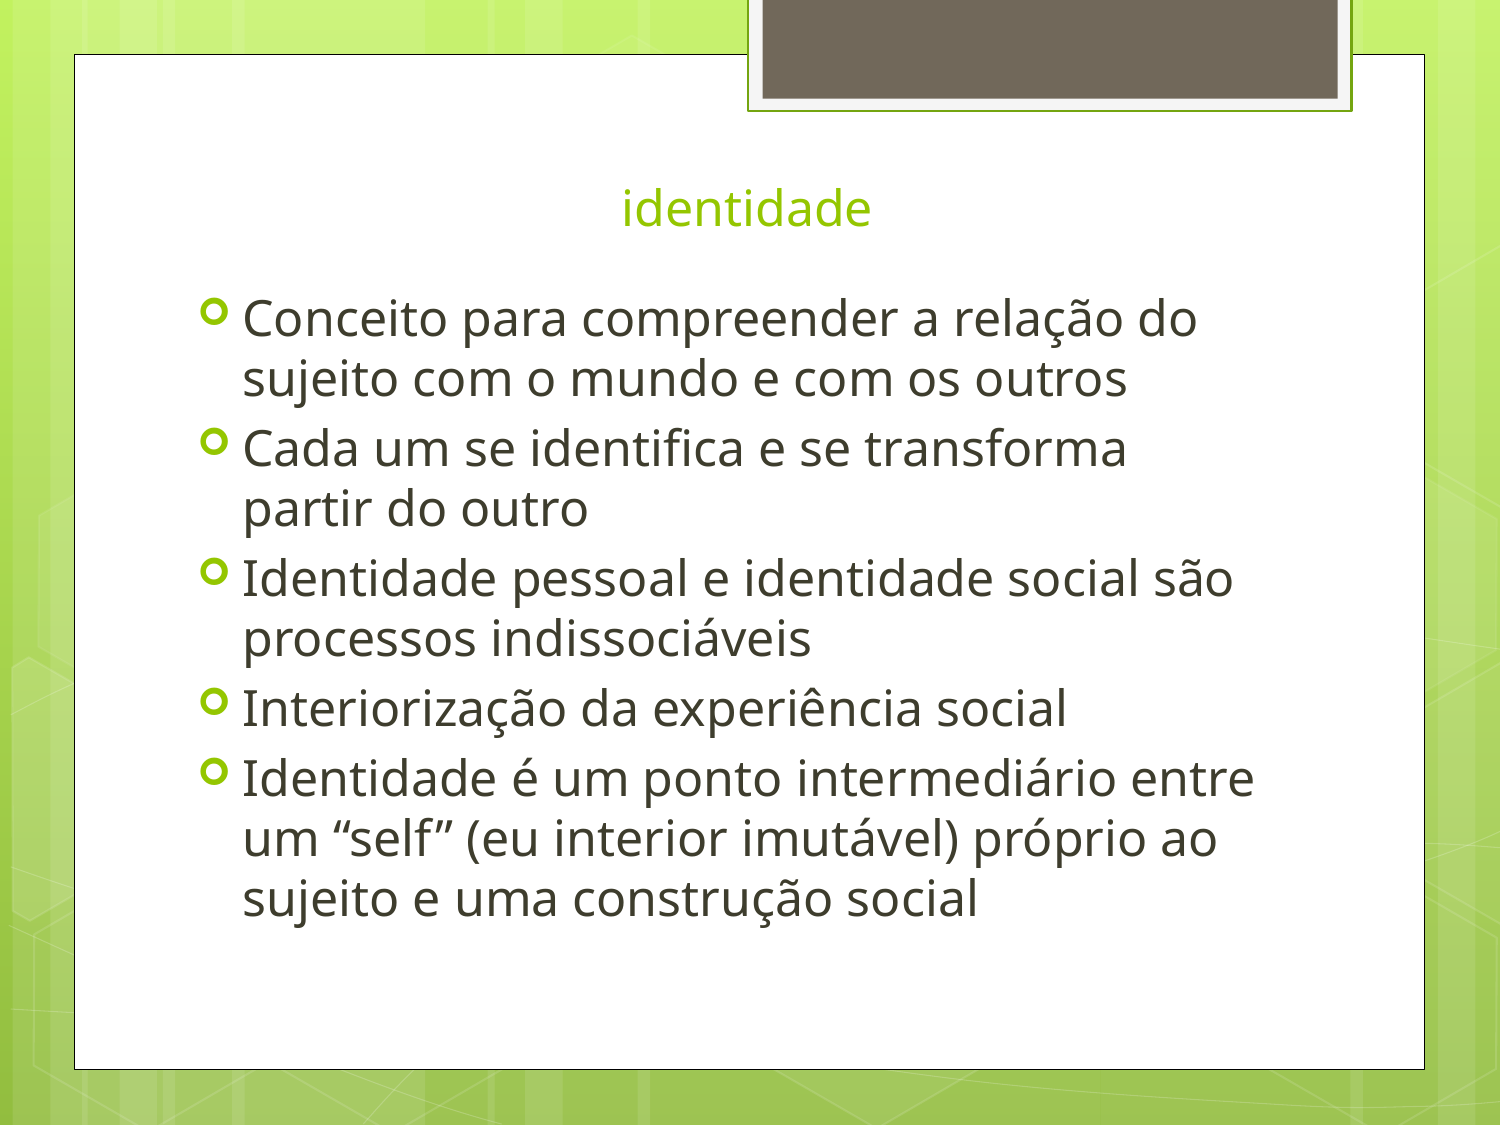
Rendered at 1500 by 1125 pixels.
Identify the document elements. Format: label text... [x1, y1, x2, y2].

title identidade [171, 168, 1324, 244]
list Conceito para compreender a relação do sujeito com o mundo e com os outros Cada um se identifica e se transforma partir do outro Identidade pessoal e identidade social são processos indissociáveis Interiorização da experiência social Identidade é um ponto intermediário entre um “self” (eu interior imutável) próprio ao sujeito e uma construção social [171, 278, 1283, 957]
